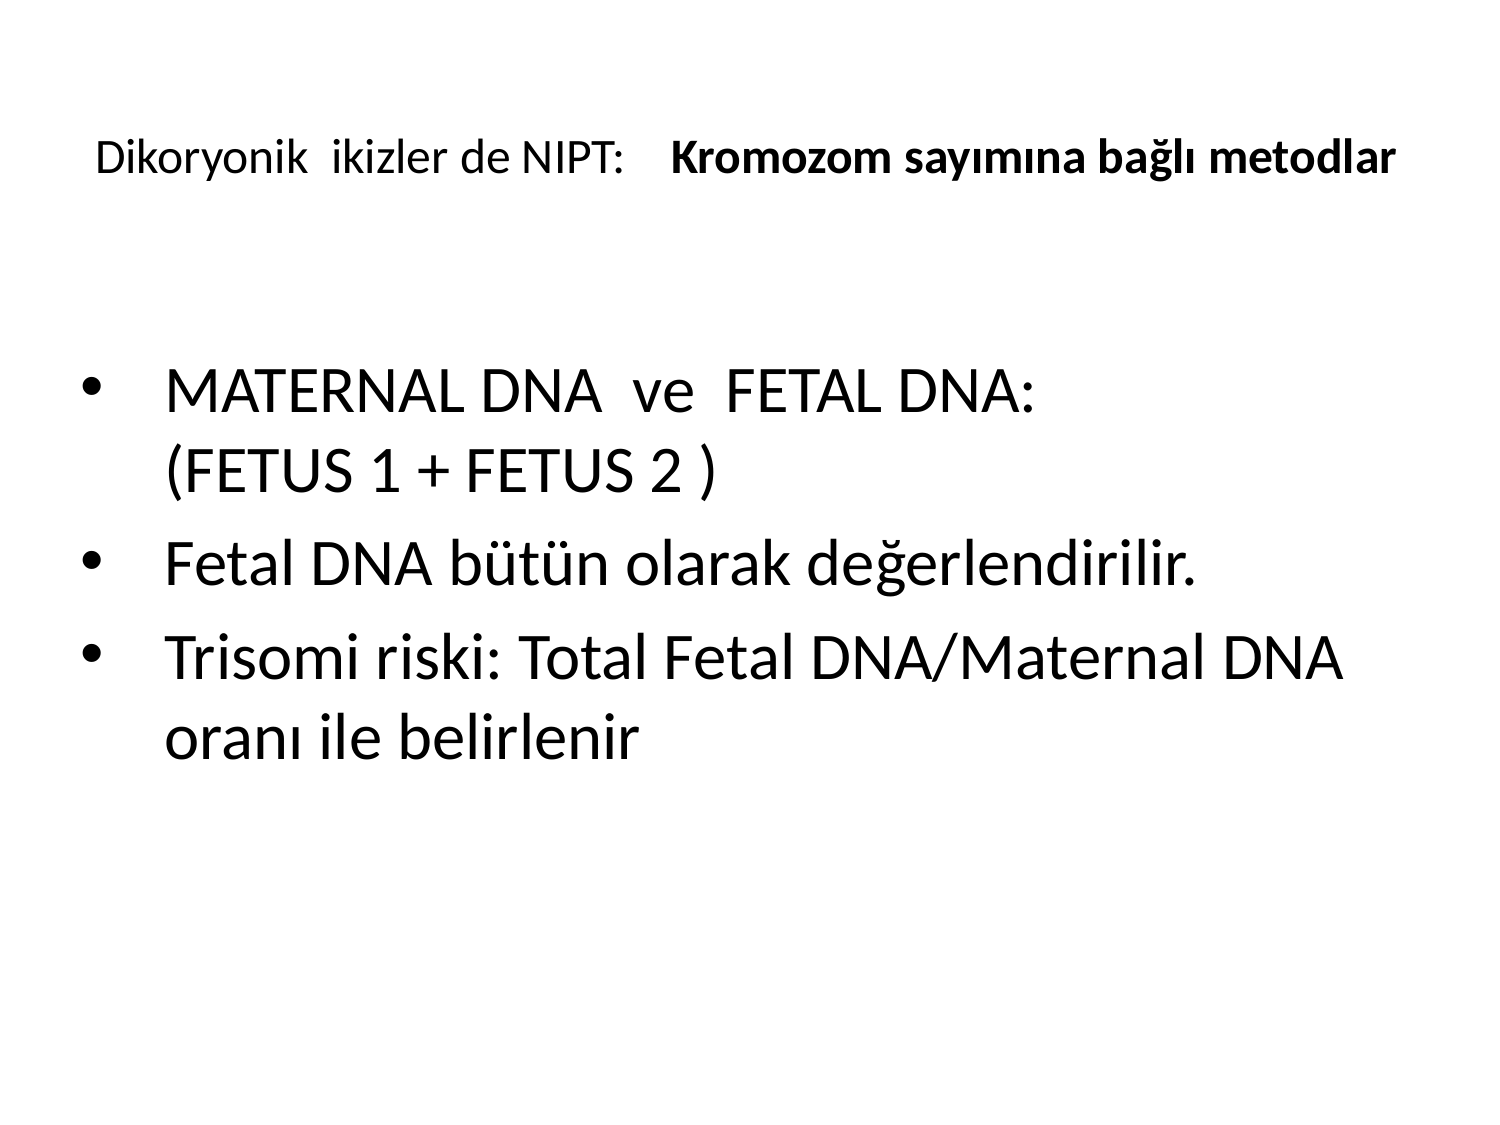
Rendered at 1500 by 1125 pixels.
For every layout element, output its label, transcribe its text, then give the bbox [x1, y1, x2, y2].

title Dikoryonik ikizler de NIPT: Kromozom sayımına bağlı metodlar [76, 90, 1427, 278]
list MATERNAL DNA ve FETAL DNA: (FETUS 1 + FETUS 2 ) Fetal DNA bütün olarak değerlendirilir. Trisomi riski: Total Fetal DNA/Maternal DNA oranı ile belirlenir [64, 338, 1430, 1081]
